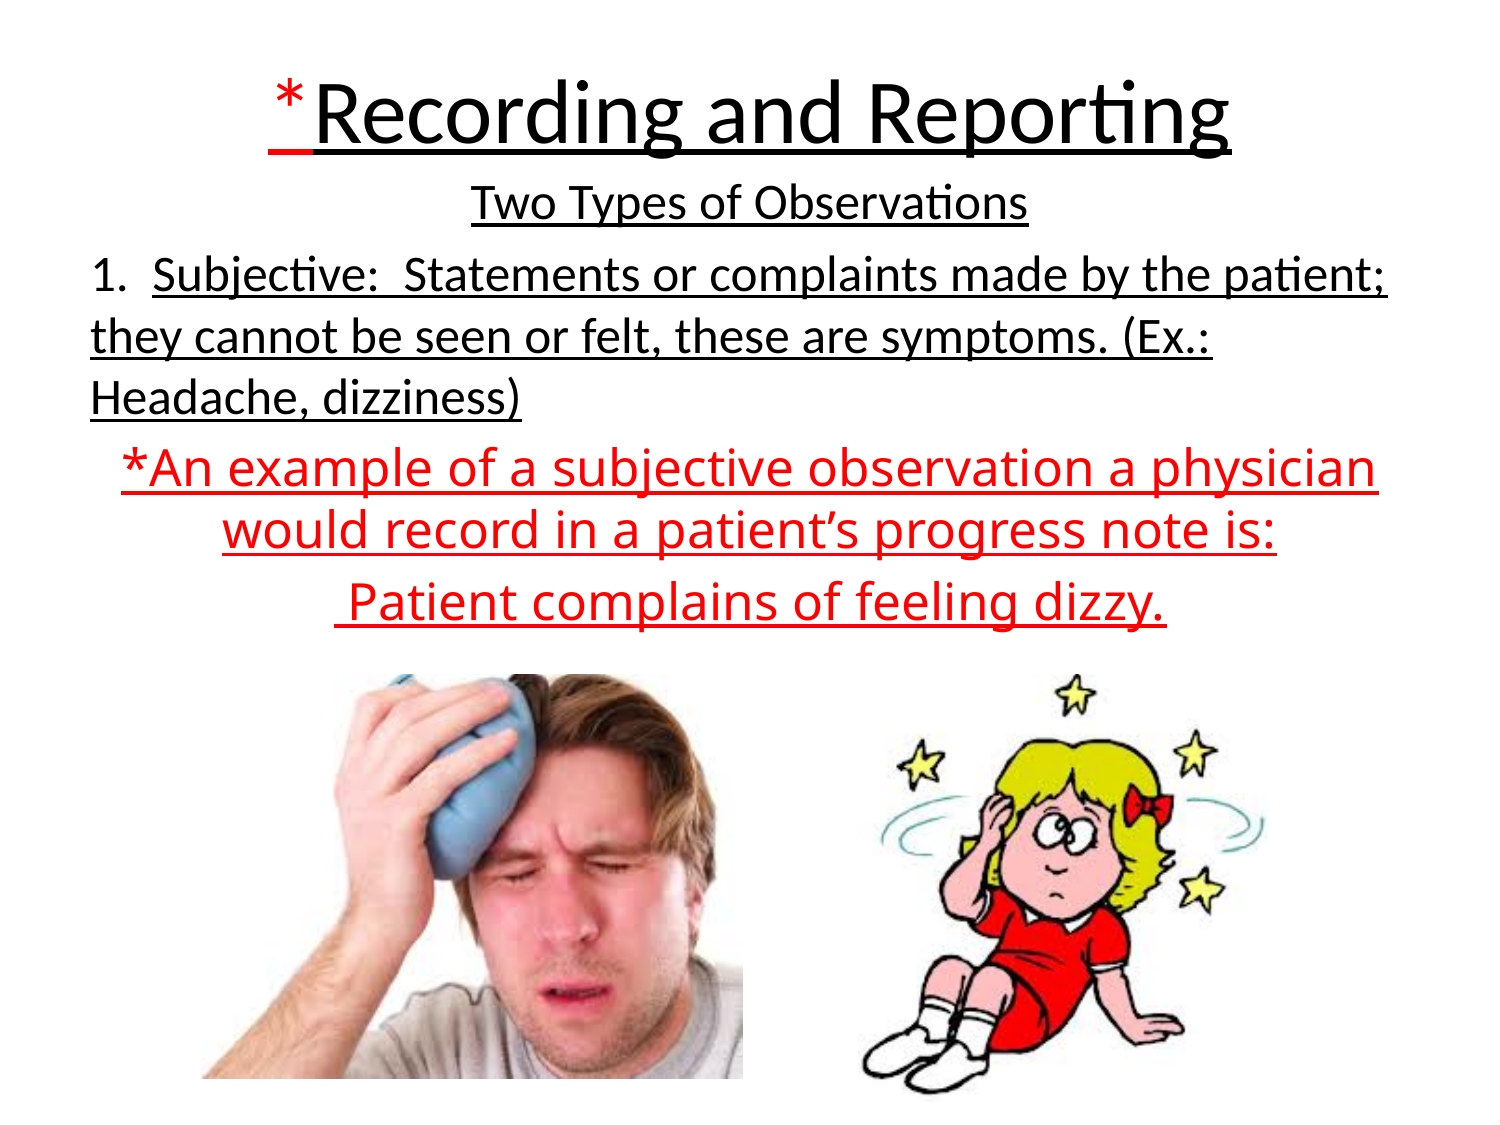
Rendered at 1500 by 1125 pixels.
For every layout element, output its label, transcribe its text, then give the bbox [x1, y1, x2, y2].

picture [858, 674, 1269, 1103]
list Two Types of Observations 1. Subjective: Statements or complaints made by the patient; they cannot be seen or felt, these are symptoms. (Ex.: Headache, dizziness) *An example of a subjective observation a physician would record in a patient’s progress note is: Patient complains of feeling dizzy. [75, 160, 1425, 648]
picture [201, 674, 744, 1080]
title *Recording and Reporting [75, 12, 1425, 160]
